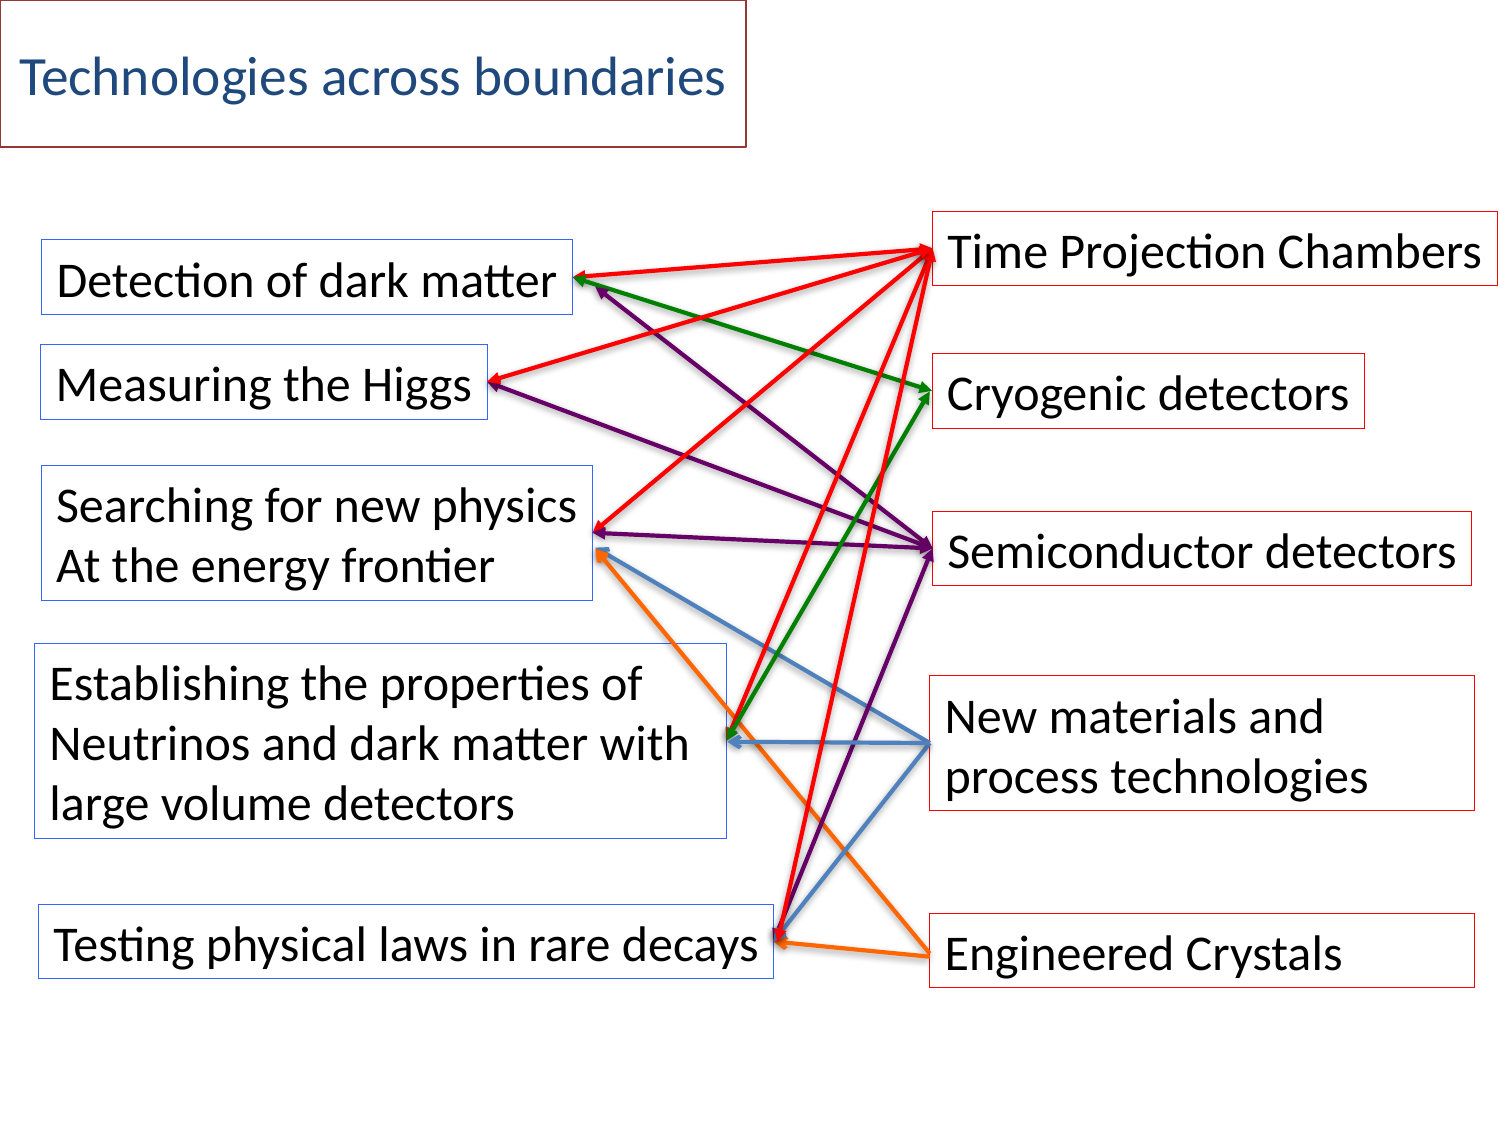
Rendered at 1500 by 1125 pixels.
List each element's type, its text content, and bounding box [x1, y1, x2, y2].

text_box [727, 741, 772, 745]
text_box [489, 390, 589, 550]
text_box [595, 533, 720, 547]
text_box Measuring the Higgs [40, 344, 484, 420]
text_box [595, 391, 720, 532]
text_box Searching for new physics At the energy frontier [41, 465, 588, 601]
text_box Detection of dark matter [41, 239, 573, 315]
text_box Cryogenic detectors [936, 353, 1365, 429]
text_box Engineered Crystals [929, 913, 1475, 988]
title Technologies across boundaries [0, 0, 747, 148]
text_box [489, 248, 930, 383]
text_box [726, 391, 772, 741]
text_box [777, 389, 930, 943]
text_box New materials and process technologies [936, 675, 1475, 811]
text_box Time Projection Chambers [932, 211, 1498, 286]
text_box Semiconductor detectors [936, 511, 1472, 586]
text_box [595, 548, 772, 954]
text_box Establishing the properties of Neutrinos and dark matter with large volume detectors [34, 643, 589, 839]
text_box Testing physical laws in rare decays [38, 904, 774, 979]
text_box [777, 952, 930, 957]
